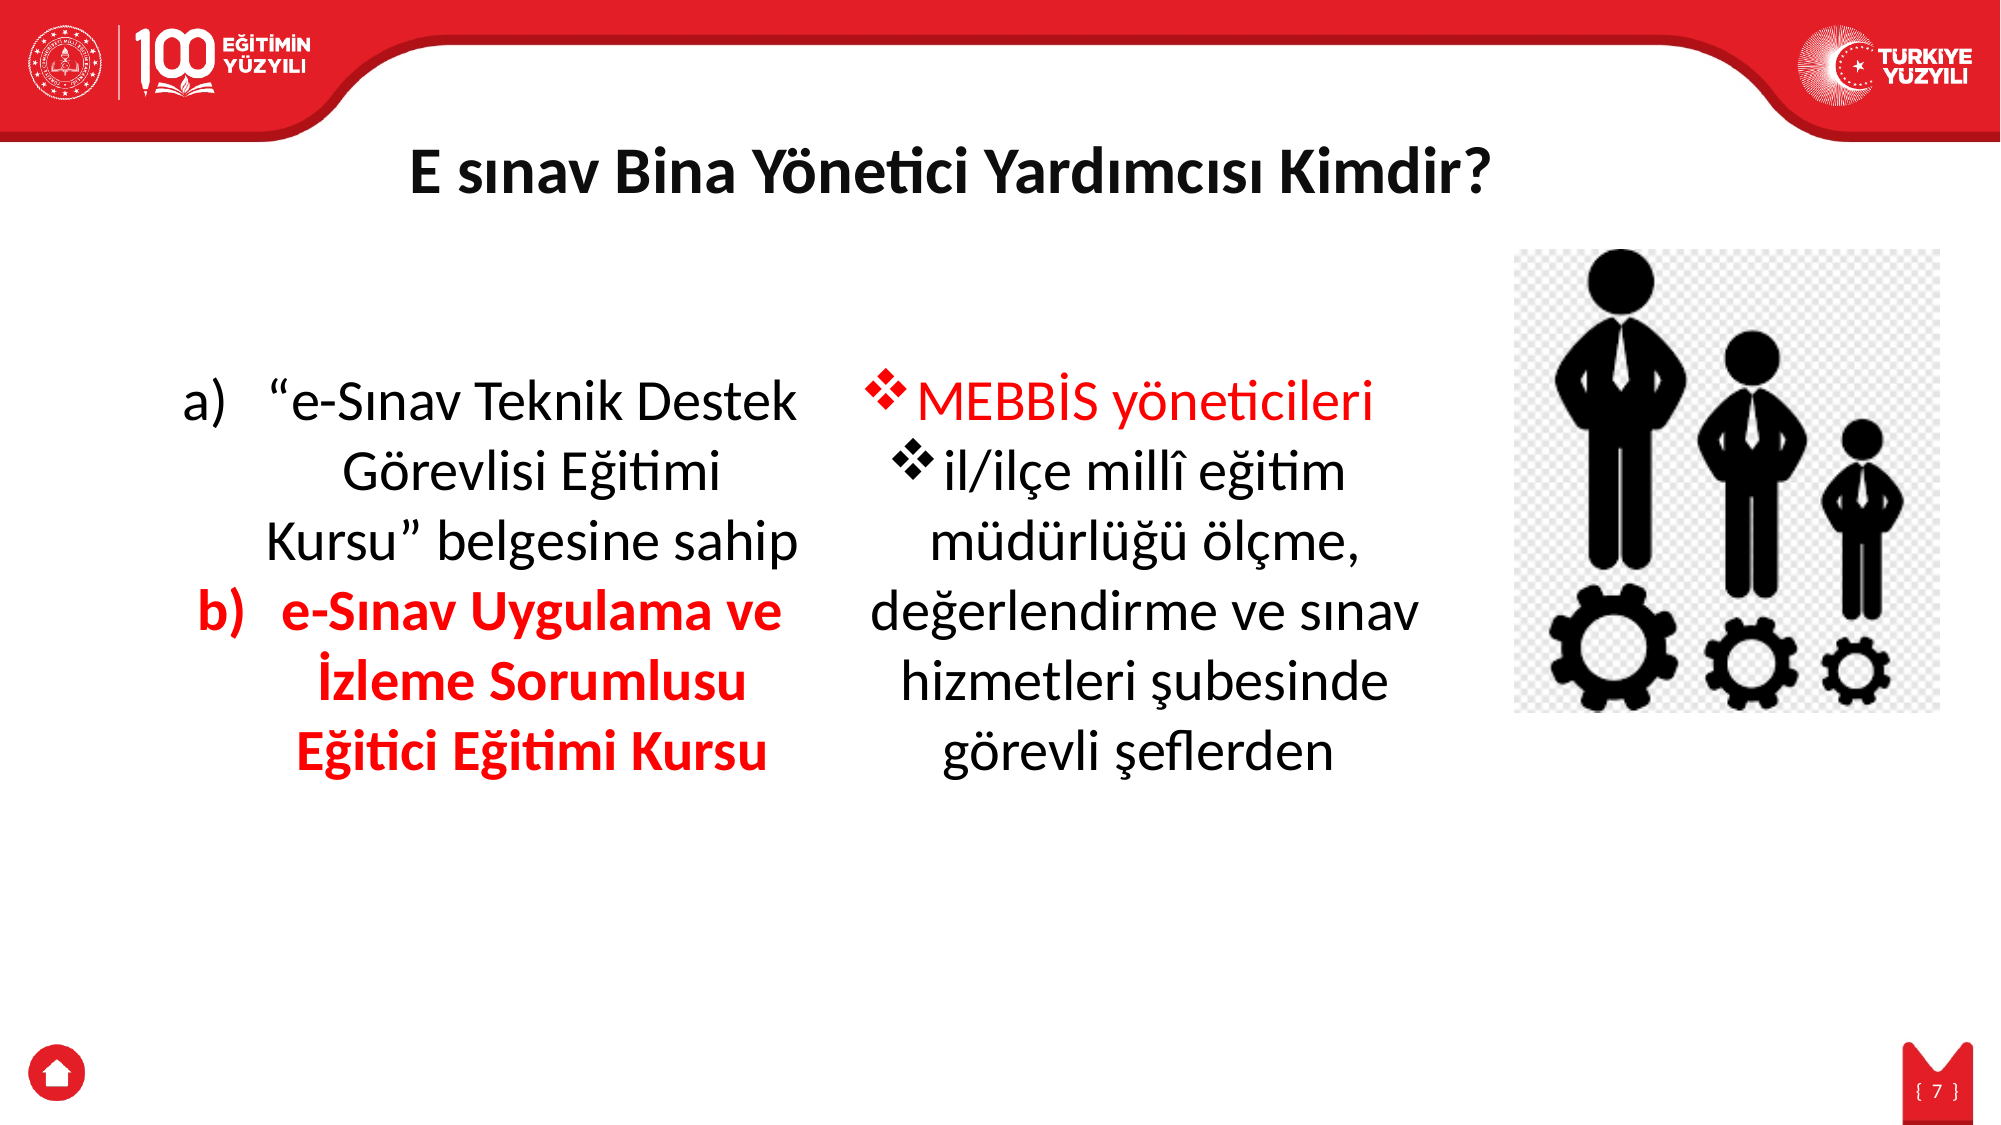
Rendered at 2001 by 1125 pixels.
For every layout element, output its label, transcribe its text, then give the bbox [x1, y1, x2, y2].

text_box “e-Sınav Teknik Destek Görevlisi Eğitimi Kursu” belgesine sahip e-Sınav Uygulama ve İzleme Sorumlusu Eğitici Eğitimi Kursu MEBBİS yöneticileri il/ilçe millî eğitim müdürlüğü ölçme, değerlendirme ve sınav hizmetleri şubesinde görevli şeflerden [162, 214, 1446, 981]
picture [0, 0, 2001, 1125]
text_box E sınav Bina Yönetici Yardımcısı Kimdir? [199, 136, 1706, 208]
